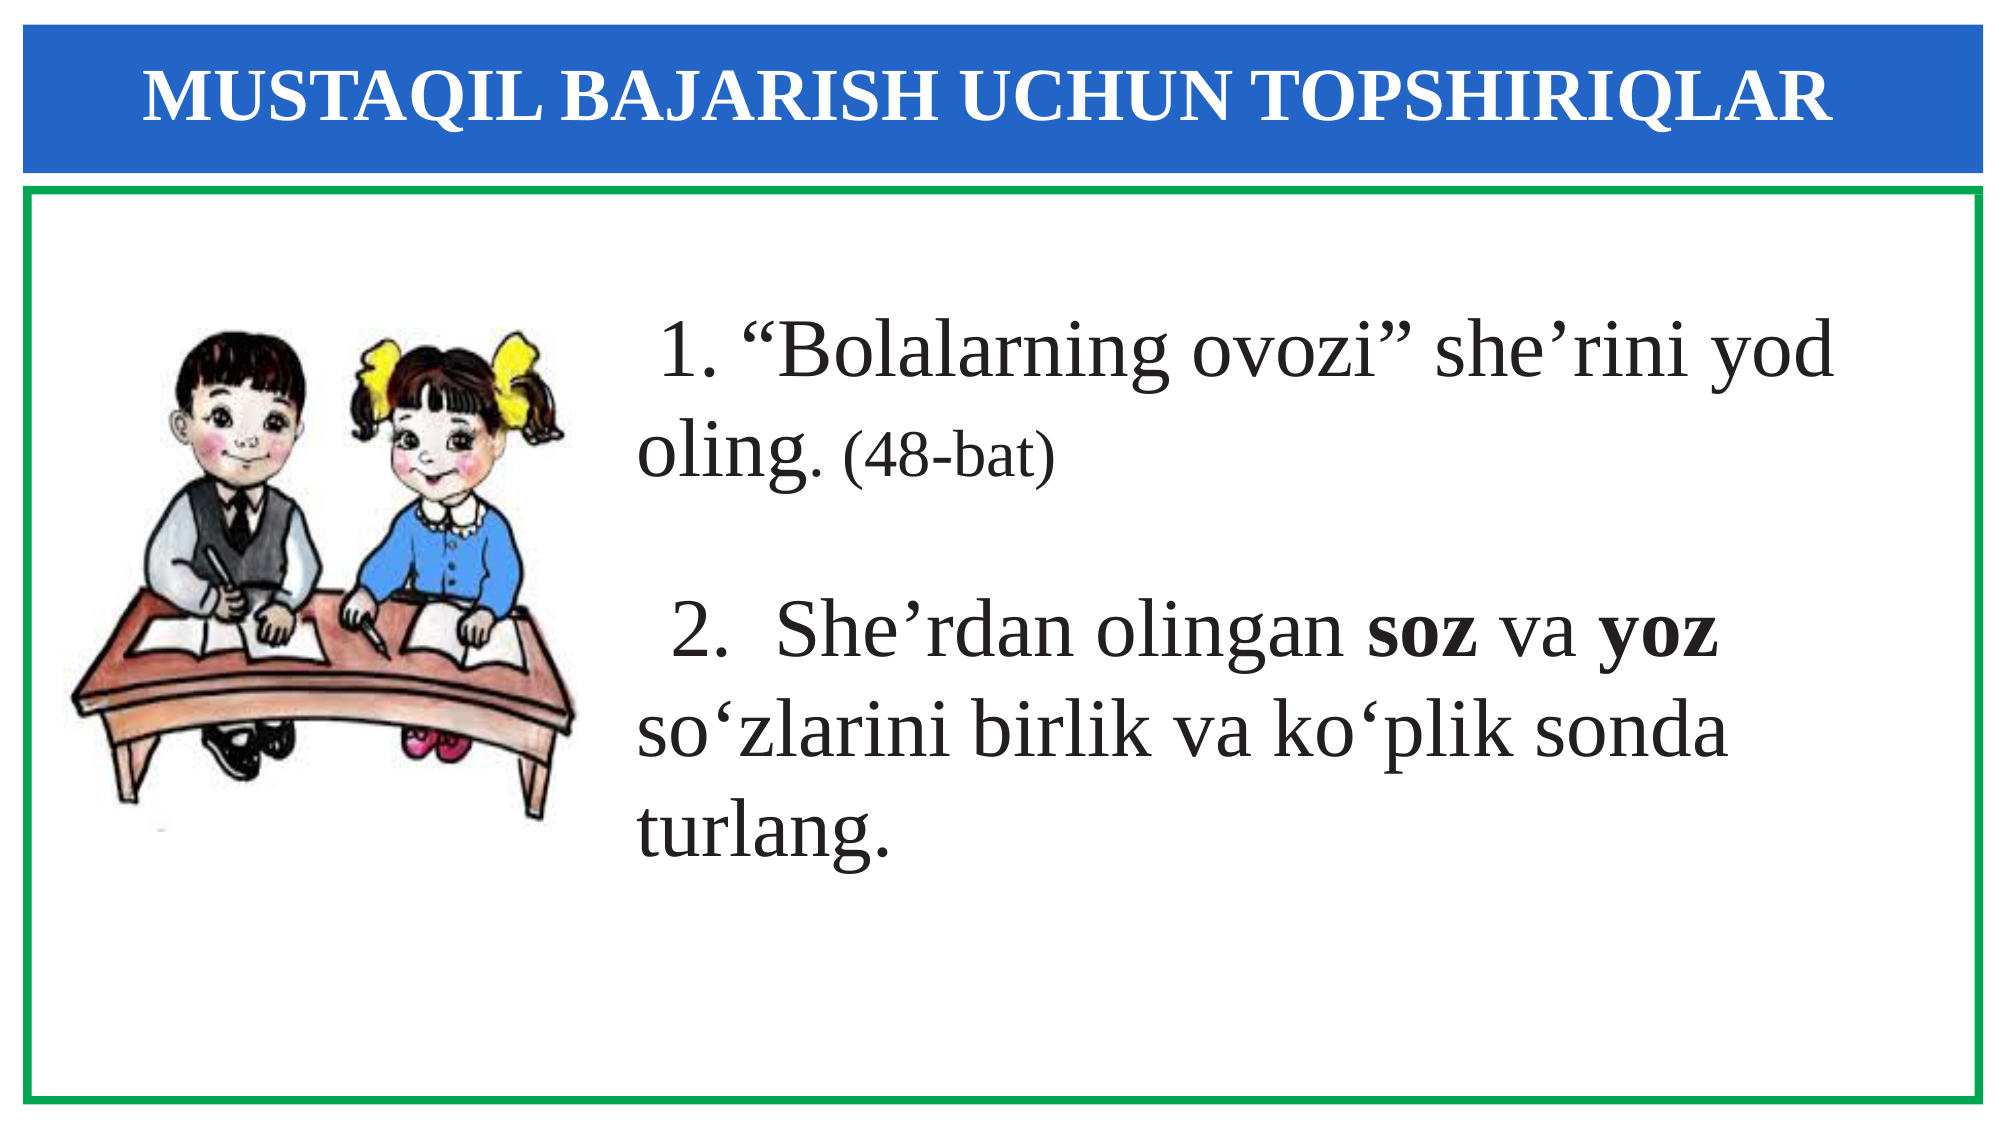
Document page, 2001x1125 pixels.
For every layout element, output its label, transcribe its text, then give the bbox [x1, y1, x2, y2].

list 1. “Bolalarning ovozi” she’rini yod oling. (48-bat) 2. She’rdan olingan soz va yoz so‘zlarini birlik va ko‘plik sonda turlang. [636, 292, 1962, 1081]
title MUSTAQIL BAJARISH UCHUN TOPSHIRIQLAR [17, 43, 1959, 138]
picture [62, 327, 579, 833]
